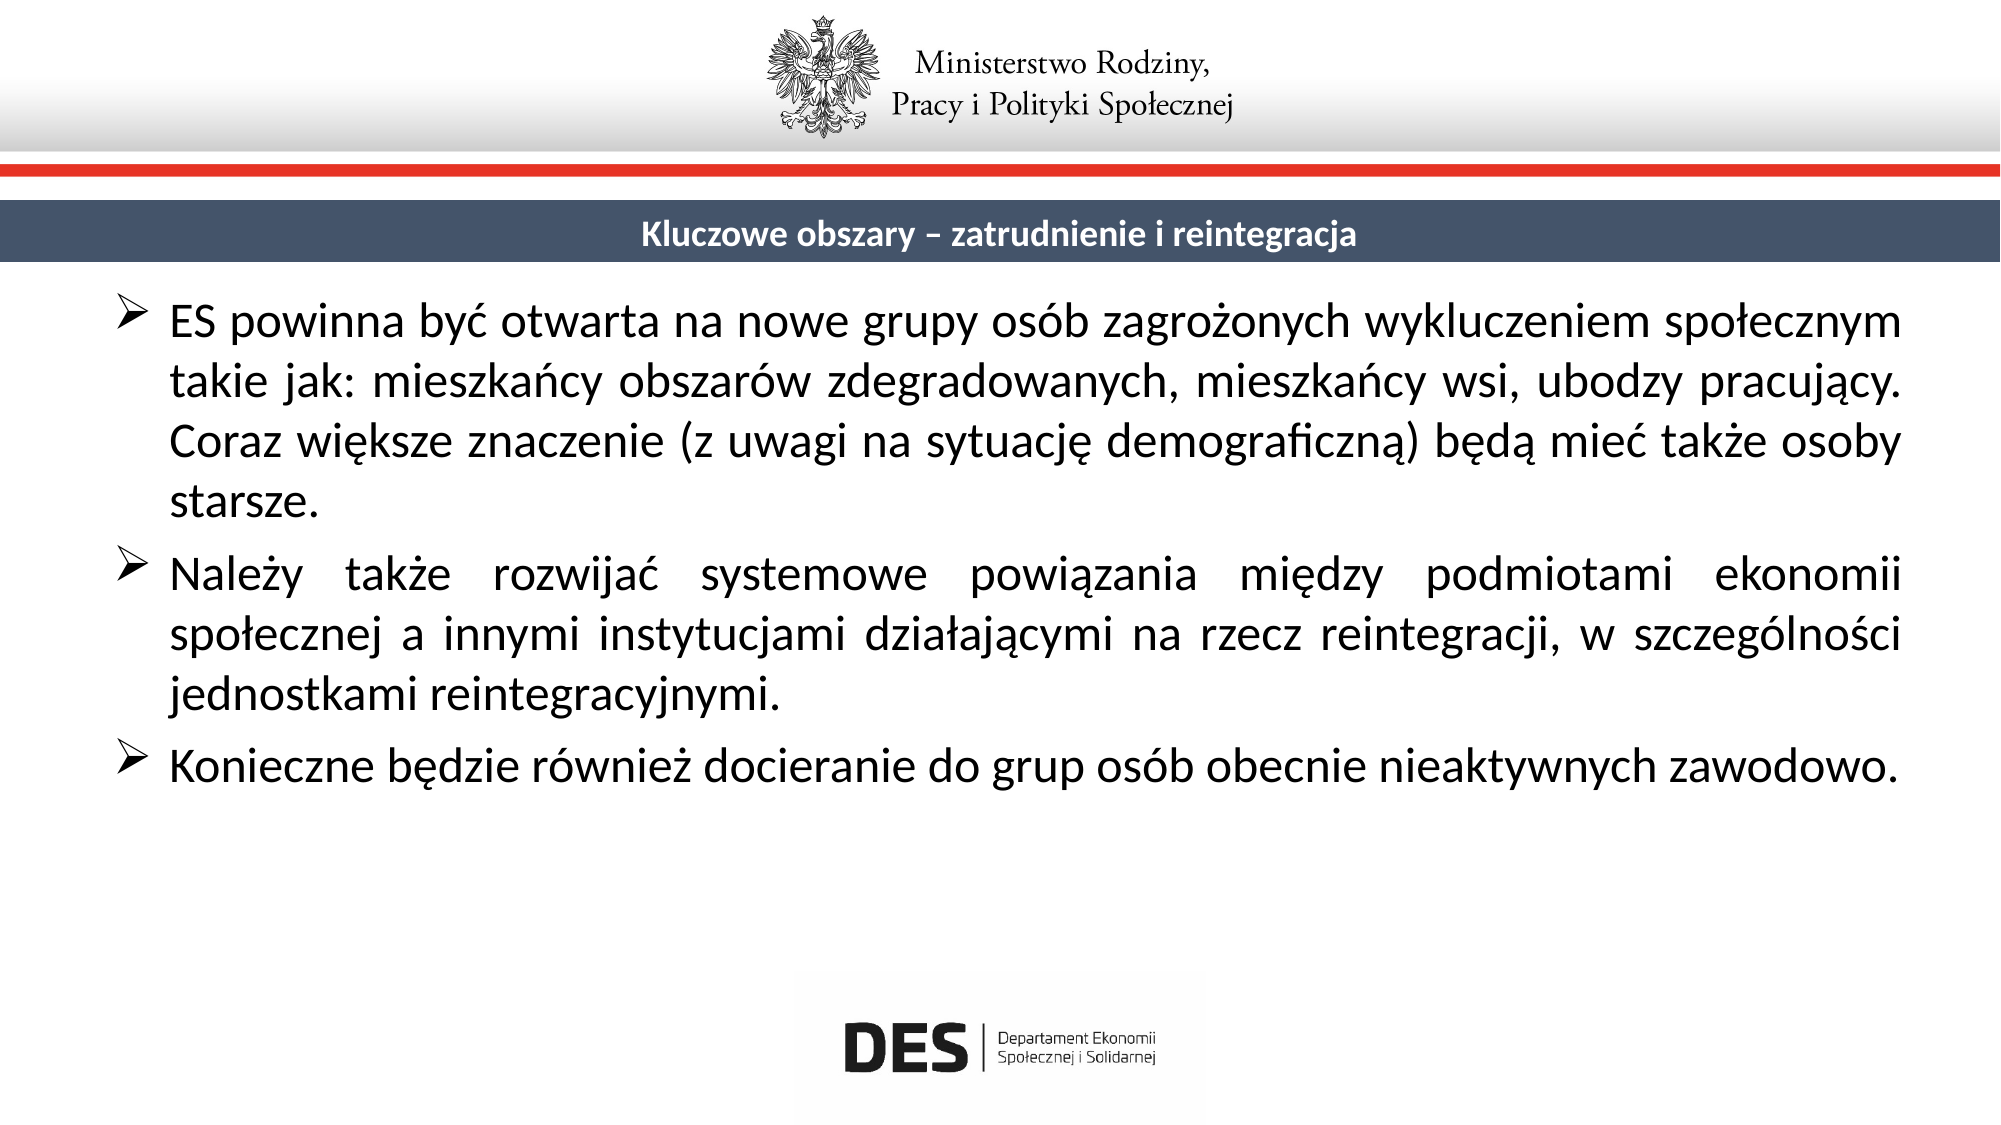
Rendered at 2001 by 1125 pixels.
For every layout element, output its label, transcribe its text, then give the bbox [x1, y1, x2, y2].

text_box ES powinna być otwarta na nowe grupy osób zagrożonych wykluczeniem społecznym takie jak: mieszkańcy obszarów zdegradowanych, mieszkańcy wsi, ubodzy pracujący. Coraz większe znaczenie (z uwagi na sytuację demograficzną) będą mieć także osoby starsze. Należy także rozwijać systemowe powiązania między podmiotami ekonomii społecznej a innymi instytucjami działającymi na rzecz reintegracji, w szczególności jednostkami reintegracyjnymi. Konieczne będzie również docieranie do grup osób obecnie nieaktywnych zawodowo. [98, 279, 1919, 873]
picture [0, 0, 2001, 1125]
text_box Kluczowe obszary – zatrudnienie i reintegracja [0, 201, 2000, 262]
